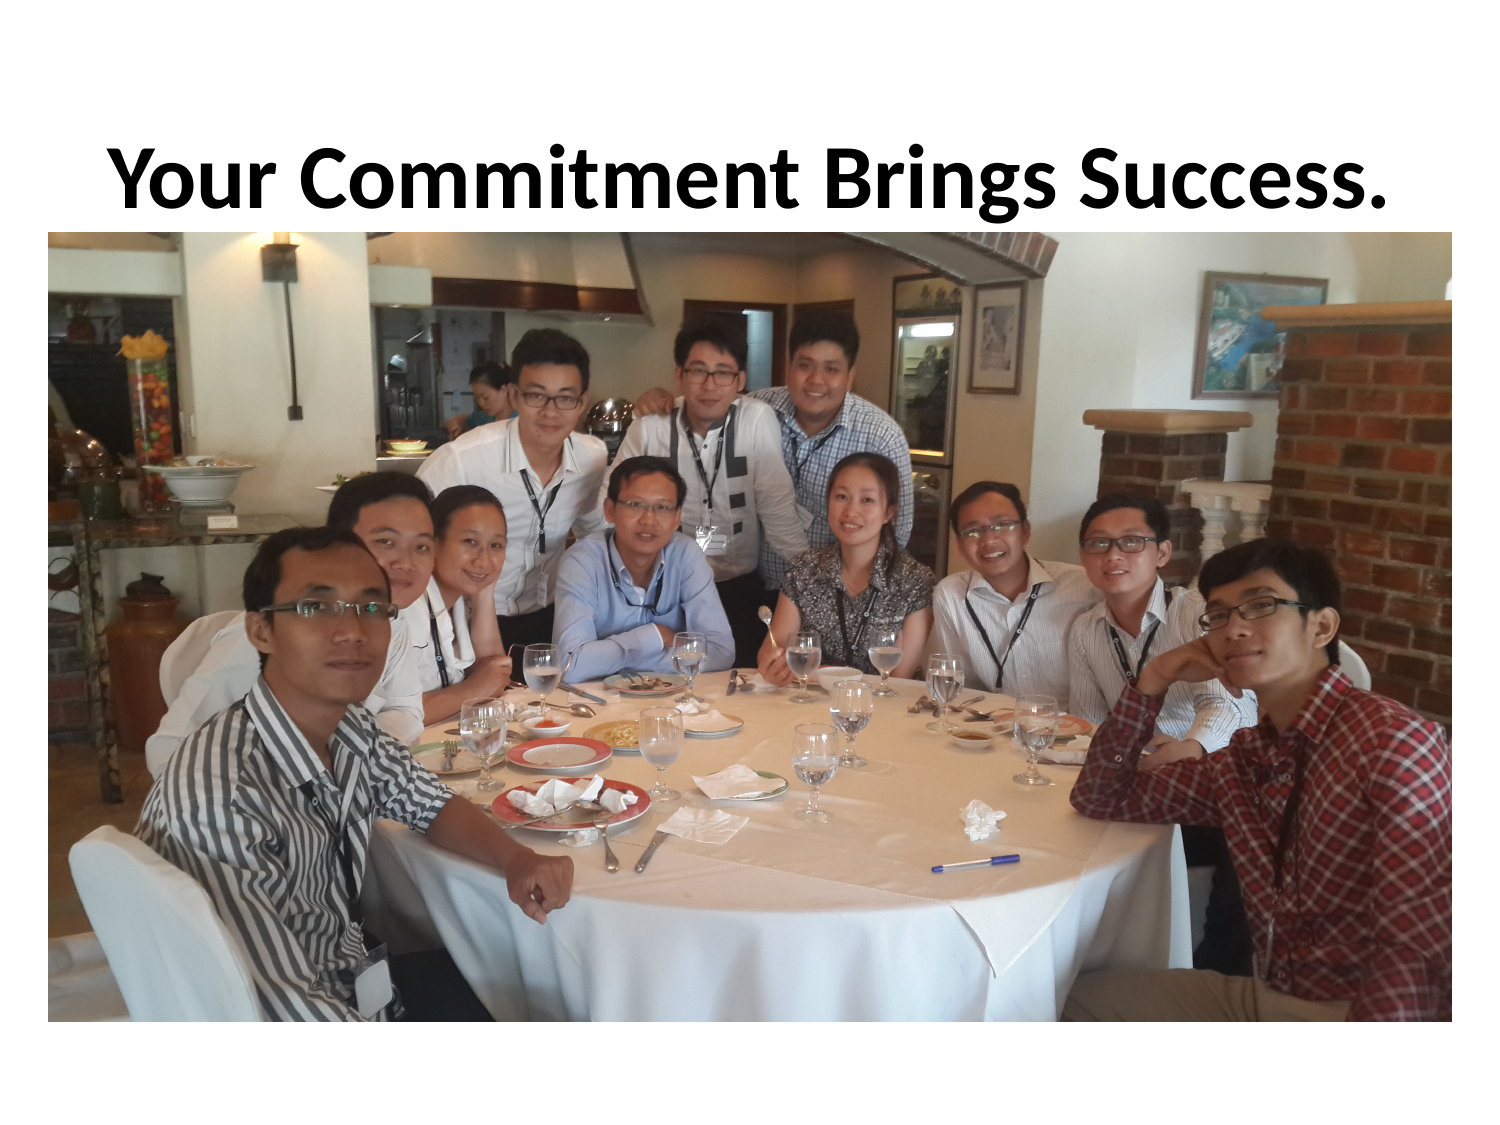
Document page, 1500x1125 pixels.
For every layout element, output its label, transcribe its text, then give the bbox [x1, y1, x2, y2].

title Your Commitment Brings Success. [75, 78, 1425, 230]
picture [47, 232, 1452, 1023]
